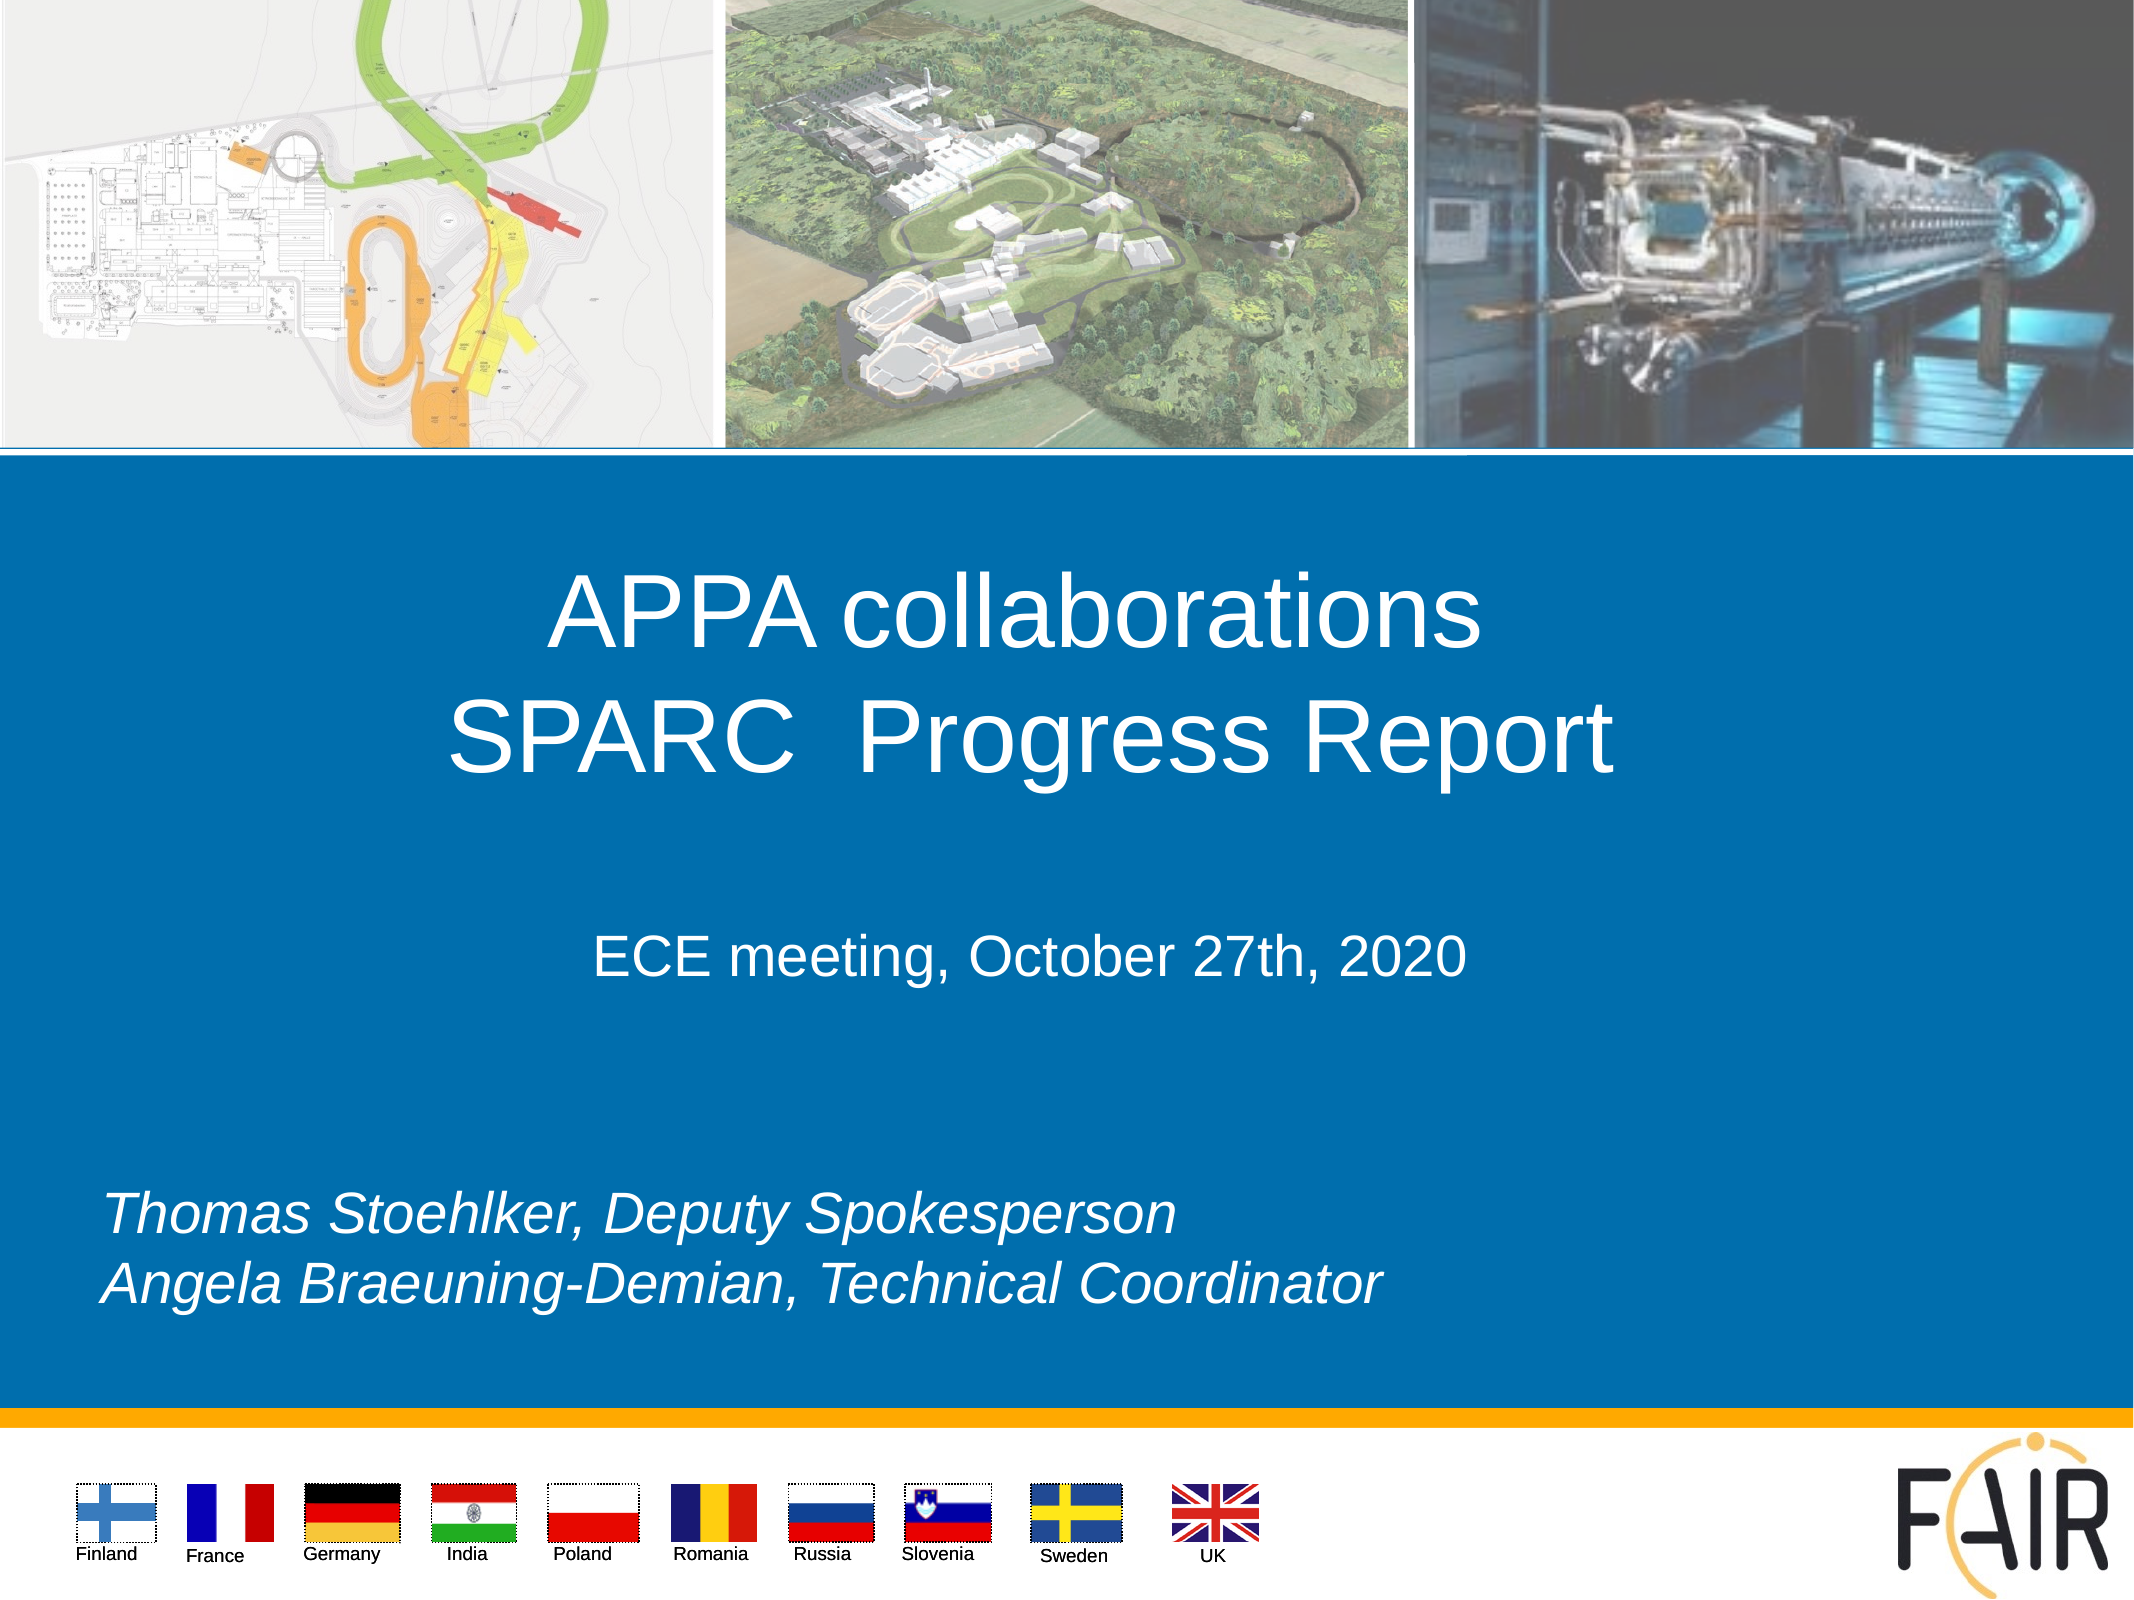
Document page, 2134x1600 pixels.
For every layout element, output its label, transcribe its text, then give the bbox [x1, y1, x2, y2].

text_box [0, 454, 2134, 1408]
text_box [0, 1408, 2134, 1428]
list Thomas Stoehlker, Deputy Spokesperson Angela Braeuning-Demian, Technical Coordinator [79, 1083, 2038, 1324]
picture [0, 0, 2134, 490]
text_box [65, 1484, 1259, 1574]
list APPA collaborations SPARC Progress Report ECE meeting, October 27th, 2020 [89, 534, 1972, 902]
picture [1897, 1432, 2108, 1599]
